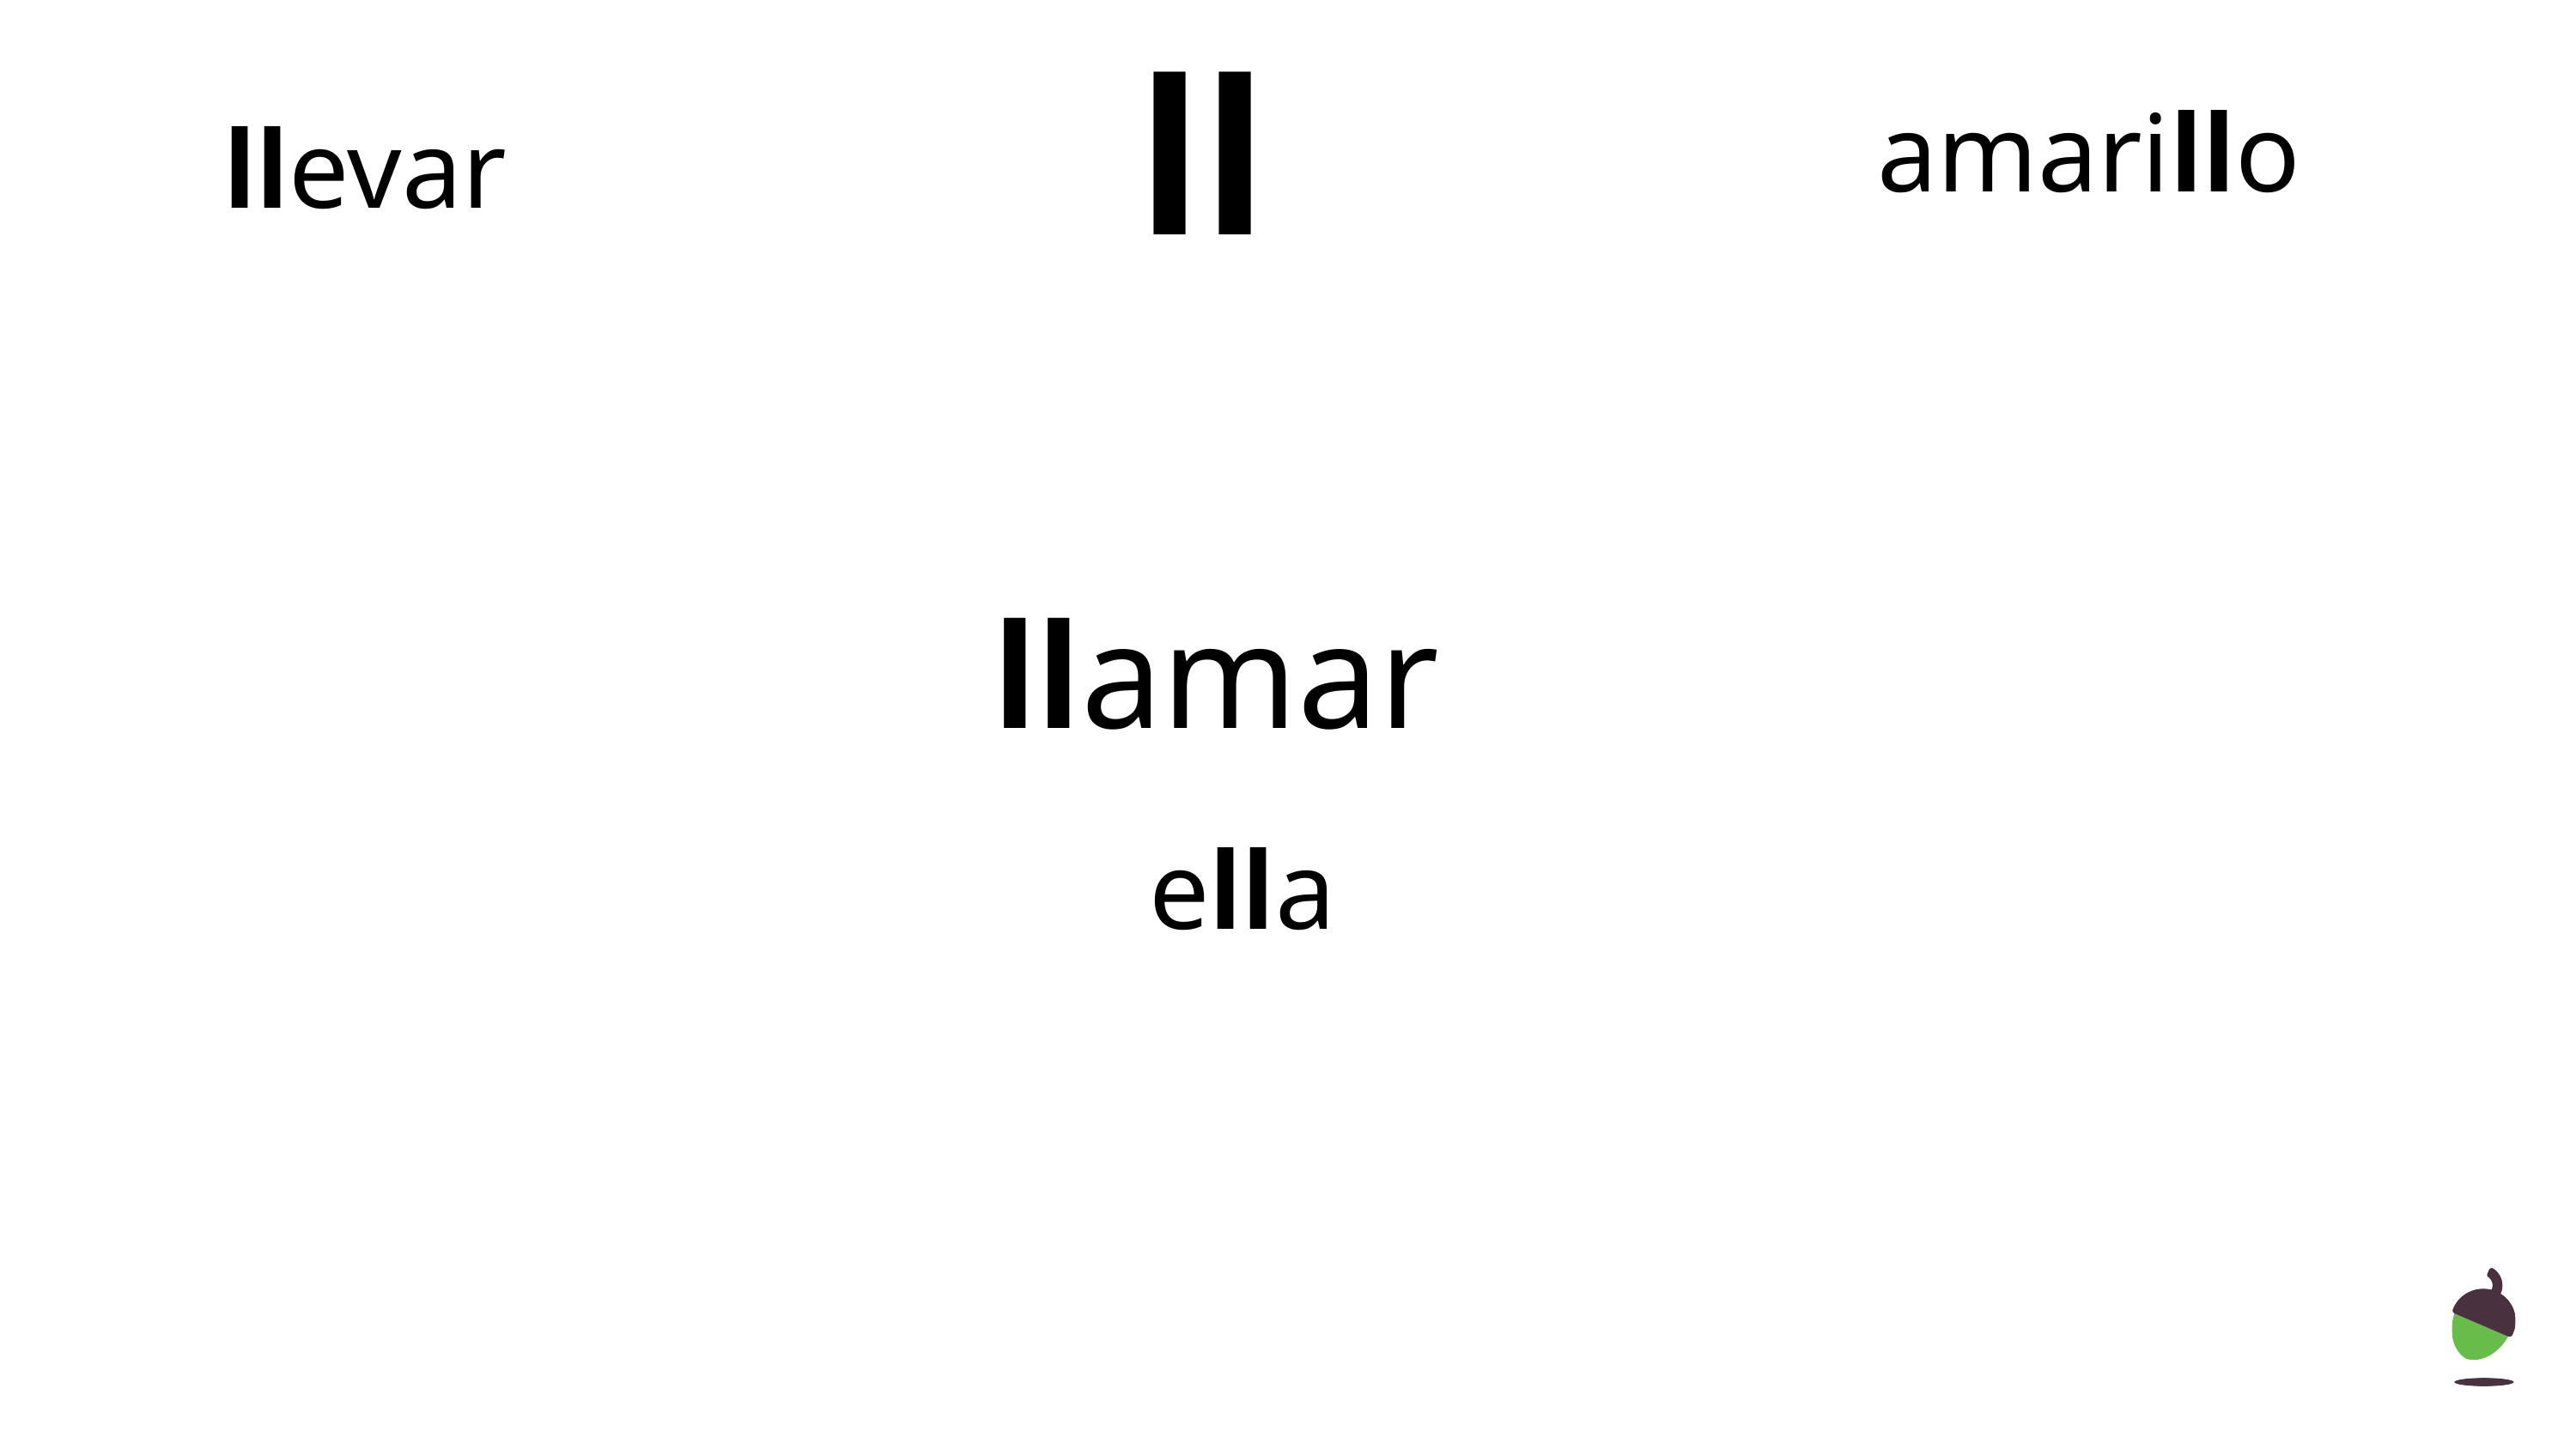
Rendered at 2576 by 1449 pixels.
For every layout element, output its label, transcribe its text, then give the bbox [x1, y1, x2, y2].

text_box amarillo [1863, 77, 2531, 292]
picture [2451, 1268, 2516, 1386]
text_box ella [1042, 815, 1443, 1030]
text_box llevar [210, 94, 687, 308]
text_box ll [118, 26, 2287, 306]
text_box llamar [949, 577, 1484, 704]
